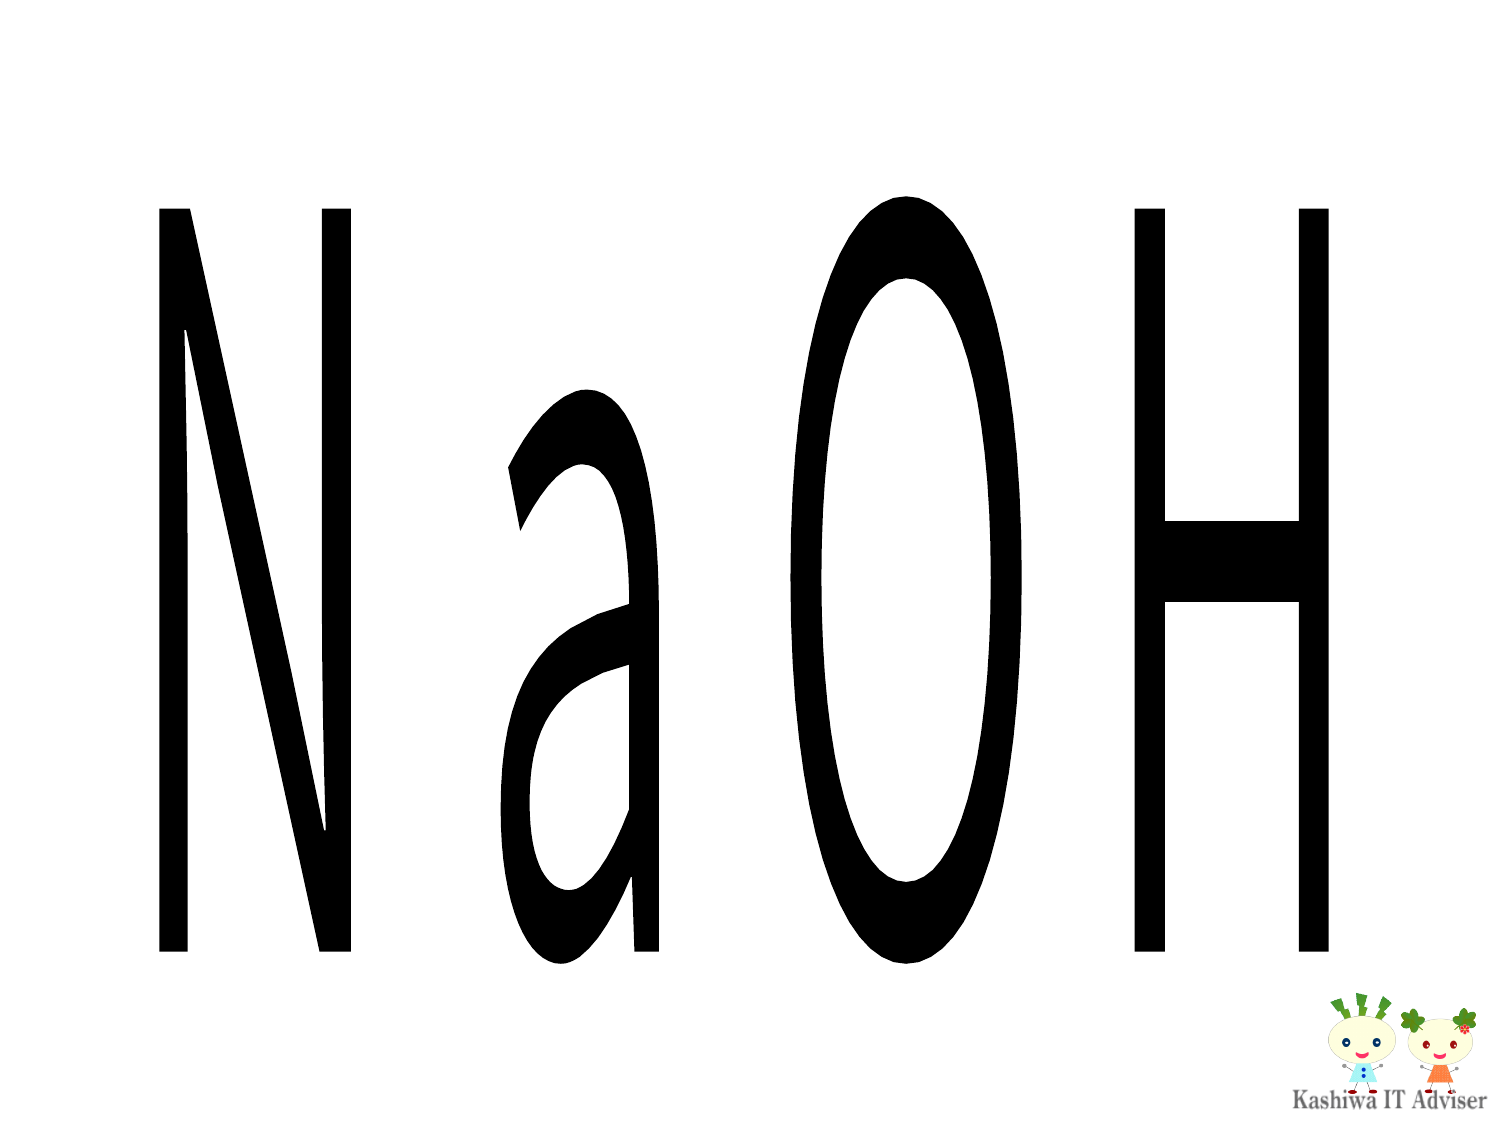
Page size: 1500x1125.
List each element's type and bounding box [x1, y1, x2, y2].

picture [1292, 992, 1488, 1110]
